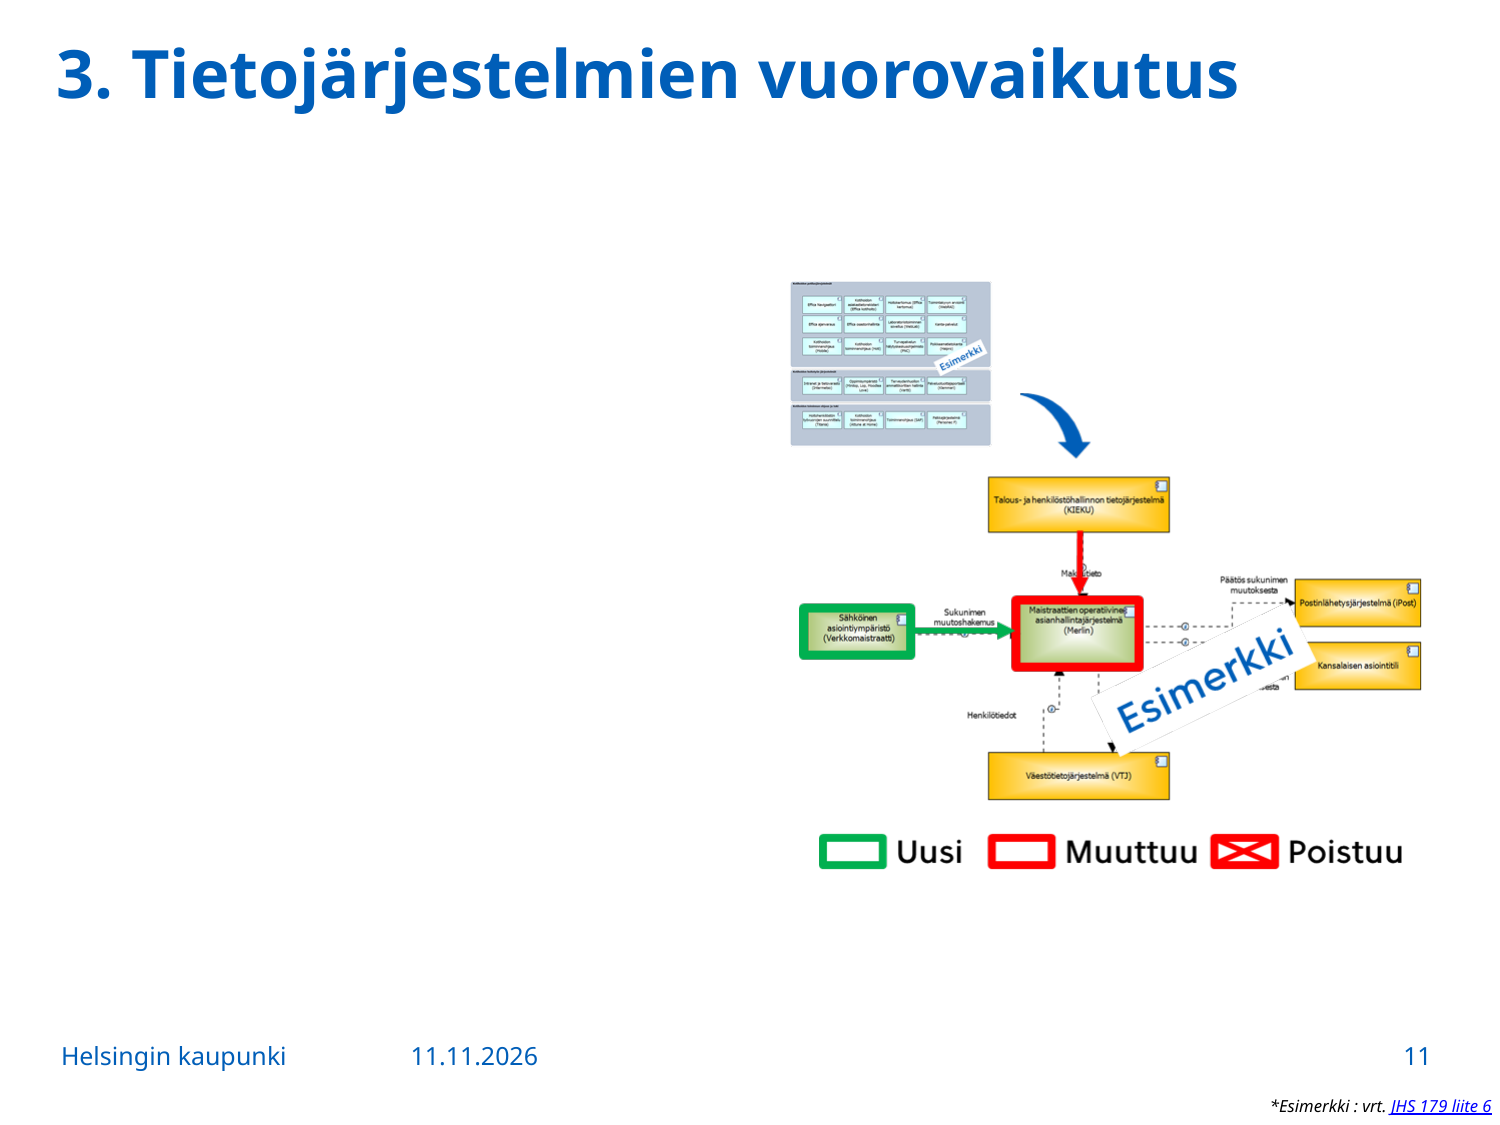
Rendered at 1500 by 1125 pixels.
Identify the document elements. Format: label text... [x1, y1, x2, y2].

picture [788, 278, 1426, 891]
footer Helsingin kaupunki [46, 1005, 396, 1083]
title 3. Tietojärjestelmien vuorovaikutus [41, 36, 1425, 138]
text_box *Esimerkki : vrt. JHS 179 liite 6 [1269, 1095, 1492, 1119]
slide_number 11 [1269, 1023, 1447, 1083]
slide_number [396, 1023, 628, 1083]
